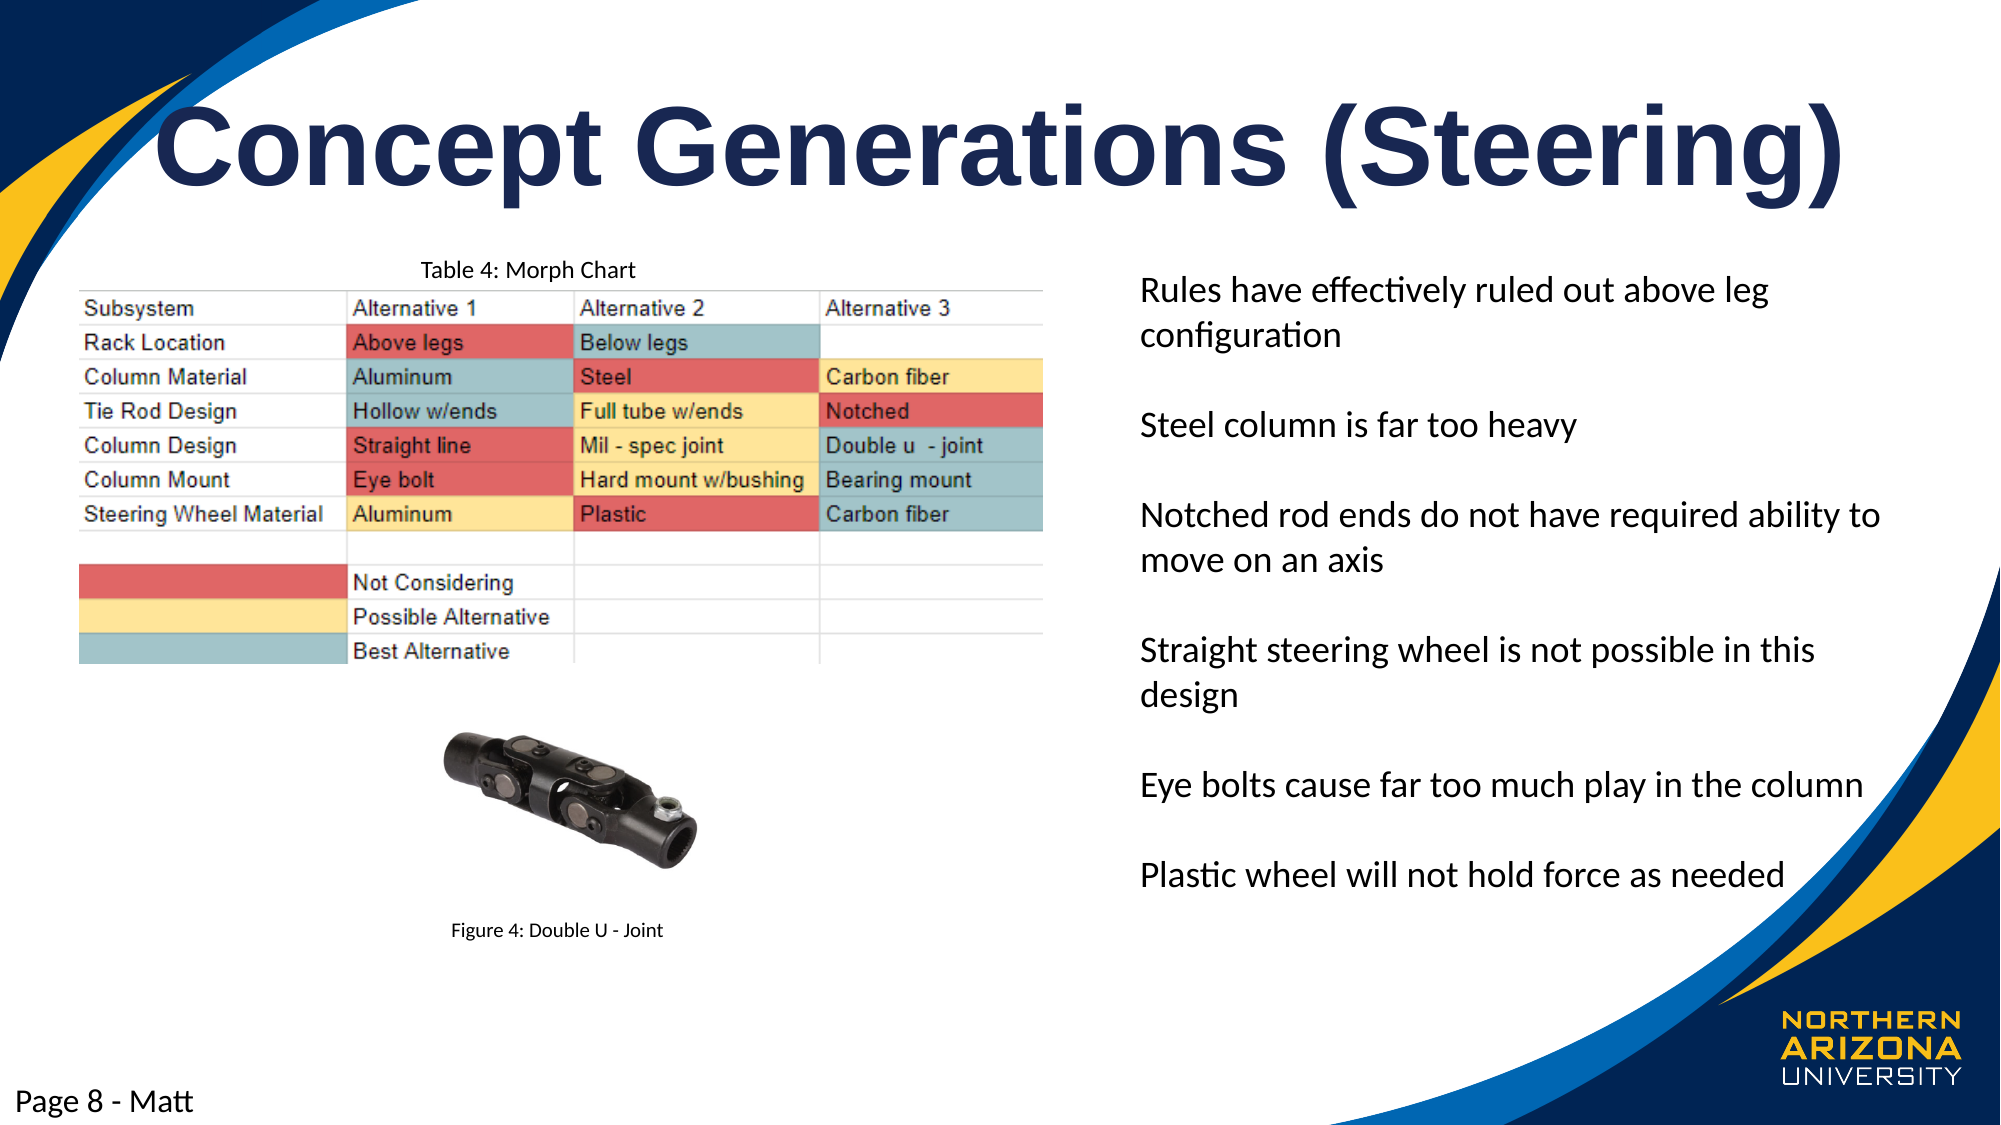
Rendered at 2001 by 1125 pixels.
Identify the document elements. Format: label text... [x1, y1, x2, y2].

text_box Rules have effectively ruled out above leg configuration Steel column is far too heavy Notched rod ends do not have required ability to move on an axis Straight steering wheel is not possible in this design Eye bolts cause far too much play in the column Plastic wheel will not hold force as needed [1125, 257, 1920, 903]
text_box Figure 4: Double U - Joint [436, 909, 700, 950]
title Concept Generations (Steering) [523, 40, 1863, 258]
text_box Table 4: Morph Chart [523, 246, 805, 290]
picture [0, 0, 1043, 888]
text_box Page 8 - Matt [0, 1071, 451, 1125]
picture [1243, 494, 2000, 1125]
